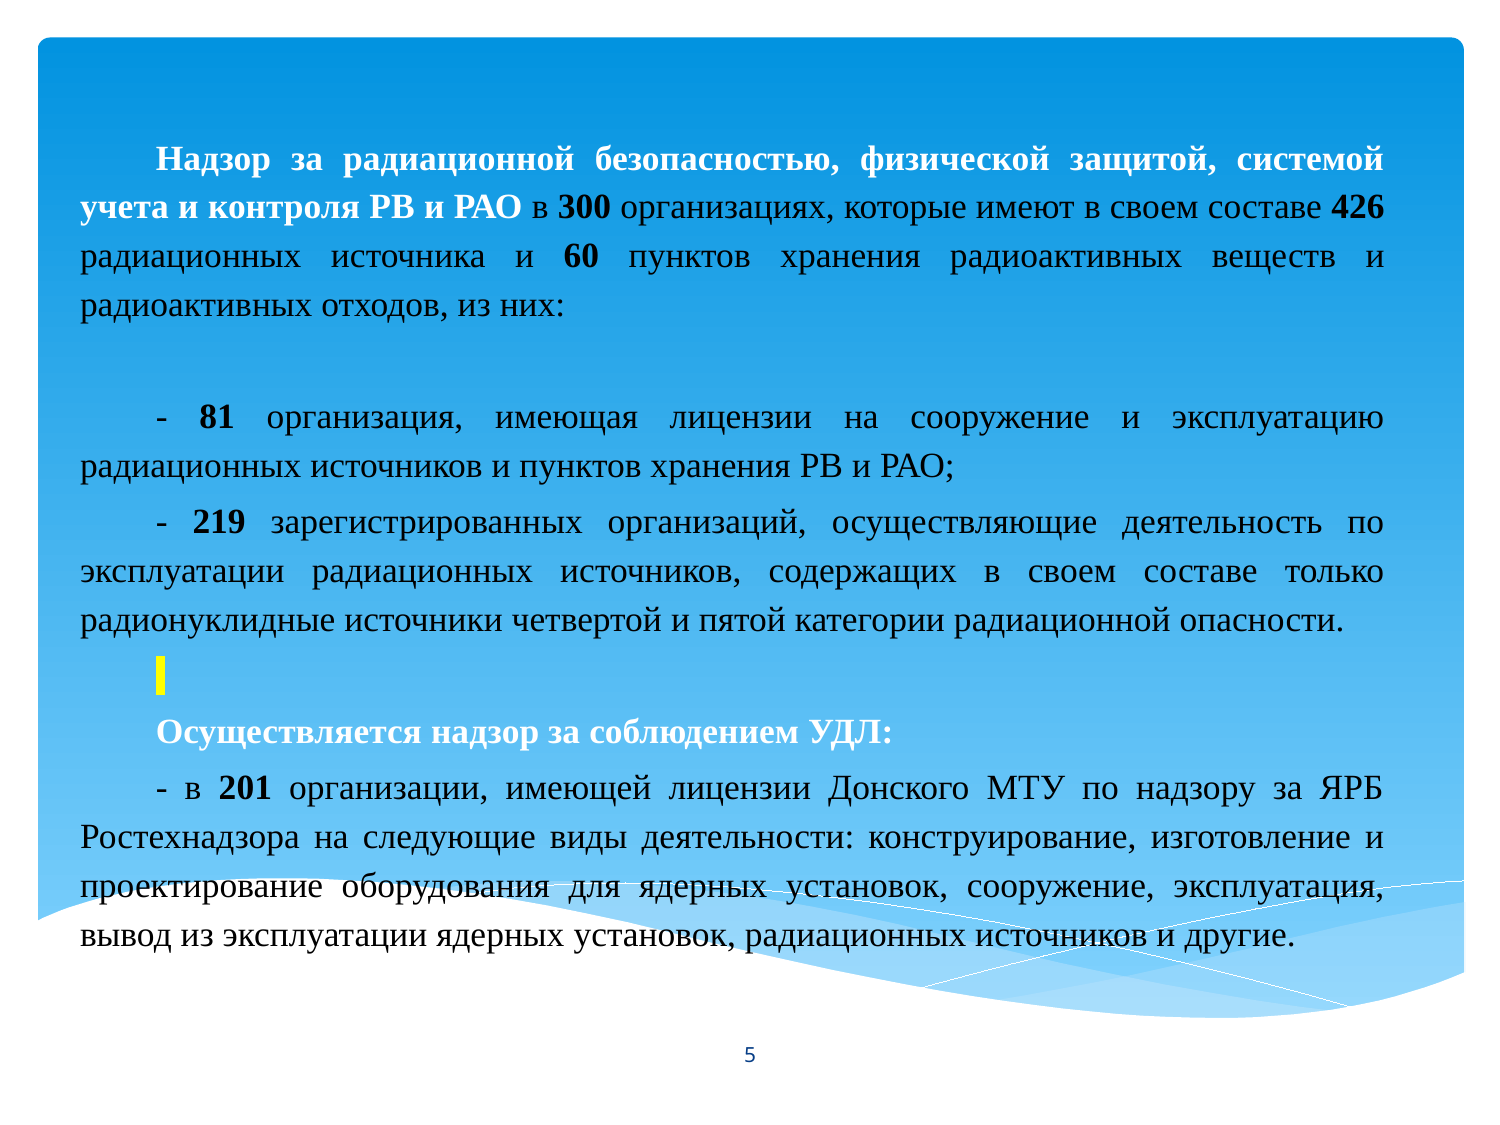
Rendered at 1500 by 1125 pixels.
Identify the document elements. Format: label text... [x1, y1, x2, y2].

subtitle Надзор за радиационной безопасностью, физической защитой, системой учета и контроля РВ и РАО в 300 организациях, которые имеют в своем составе 426 радиационных источника и 60 пунктов хранения радиоактивных веществ и радиоактивных отходов, из них: - 81 организация, имеющая лицензии на сооружение и эксплуатацию радиационных источников и пунктов хранения РВ и РАО; - 219 зарегистрированных организаций, осуществляющие деятельность по эксплуатации радиационных источников, содержащих в своем составе только радионуклидные источники четвертой и пятой категории радиационной опасности. Осуществляется надзор за соблюдением УДЛ: - в 201 организации, имеющей лицензии Донского МТУ по надзору за ЯРБ Ростехнадзора на следующие виды деятельности: конструирование, изготовление и проектирование оборудования для ядерных установок, сооружение, эксплуатация, вывод из эксплуатации ядерных установок, радиационных источников и другие. [64, 78, 1400, 976]
slide_number 5 [654, 1025, 846, 1086]
